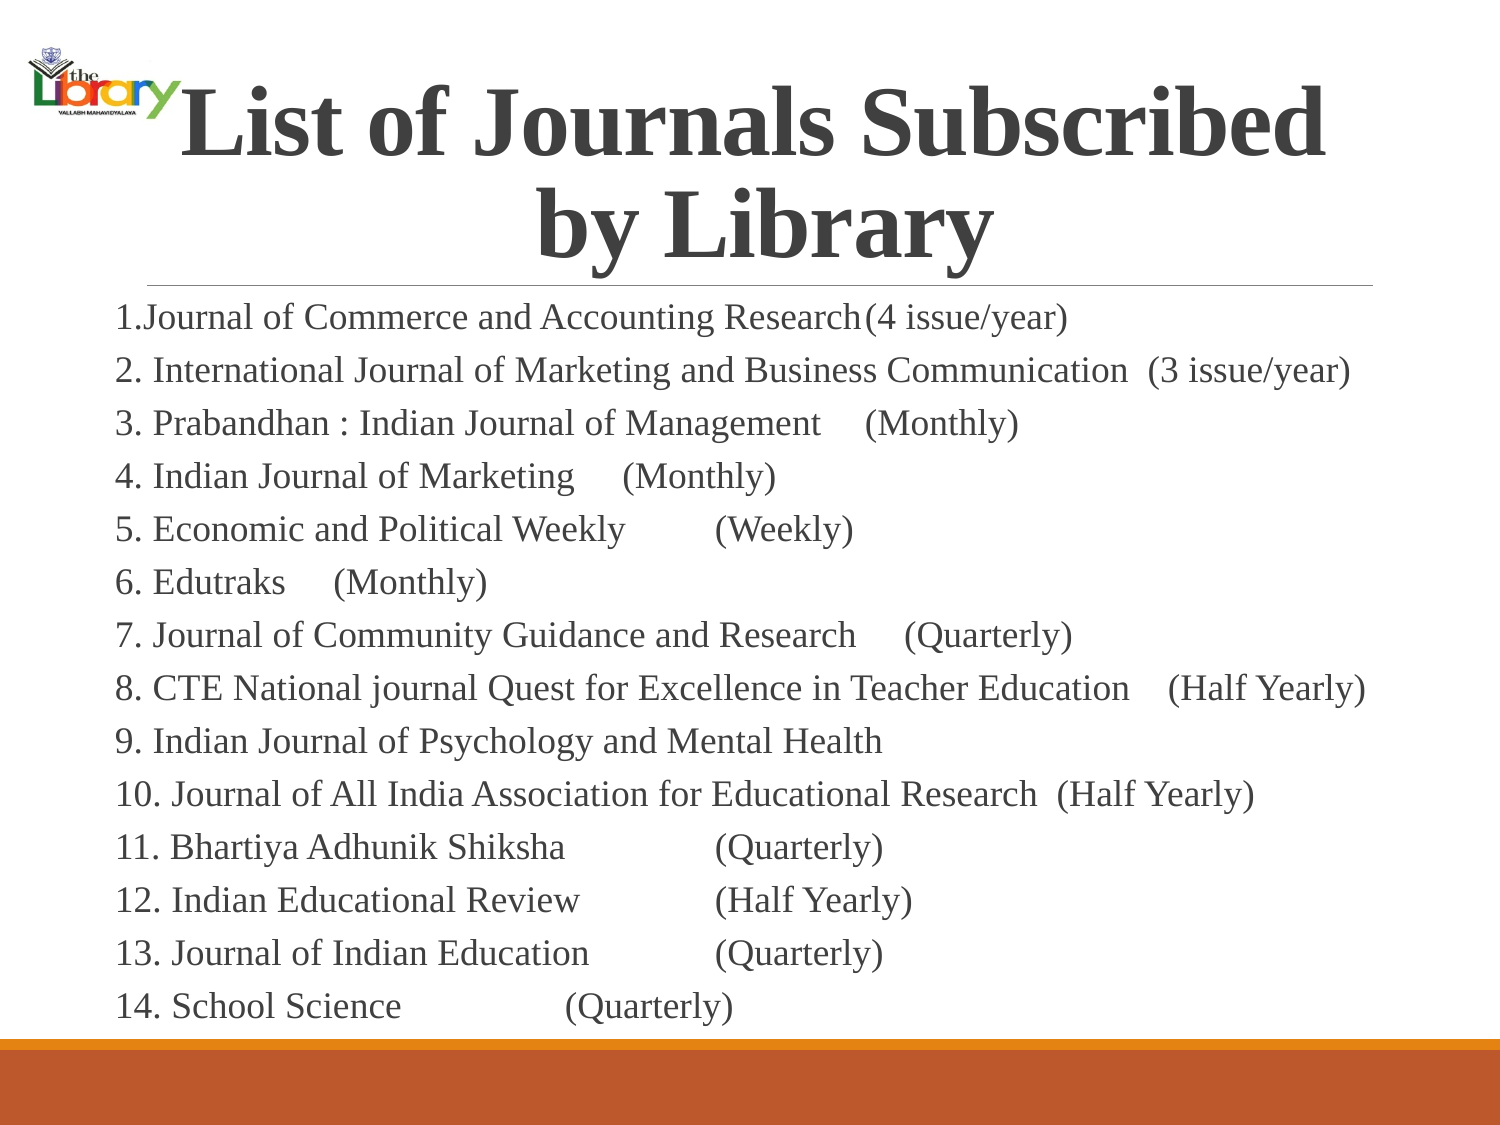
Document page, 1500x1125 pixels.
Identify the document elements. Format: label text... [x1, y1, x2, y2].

list 1.Journal of Commerce and Accounting Research (4 issue/year) 2. International Journal of Marketing and Business Communication (3 issue/year) 3. Prabandhan : Indian Journal of Management (Monthly) 4. Indian Journal of Marketing (Monthly) 5. Economic and Political Weekly (Weekly) 6. Edutraks (Monthly) 7. Journal of Community Guidance and Research (Quarterly) 8. CTE National journal Quest for Excellence in Teacher Education (Half Yearly) 9. Indian Journal of Psychology and Mental Health 10. Journal of All India Association for Educational Research (Half Yearly) 11. Bhartiya Adhunik Shiksha (Quarterly) 12. Indian Educational Review (Half Yearly) 13. Journal of Indian Education (Quarterly) 14. School Science (Quarterly) [99, 290, 1450, 1116]
title List of Journals Subscribed by Library [135, 47, 1373, 285]
picture [18, 15, 182, 167]
